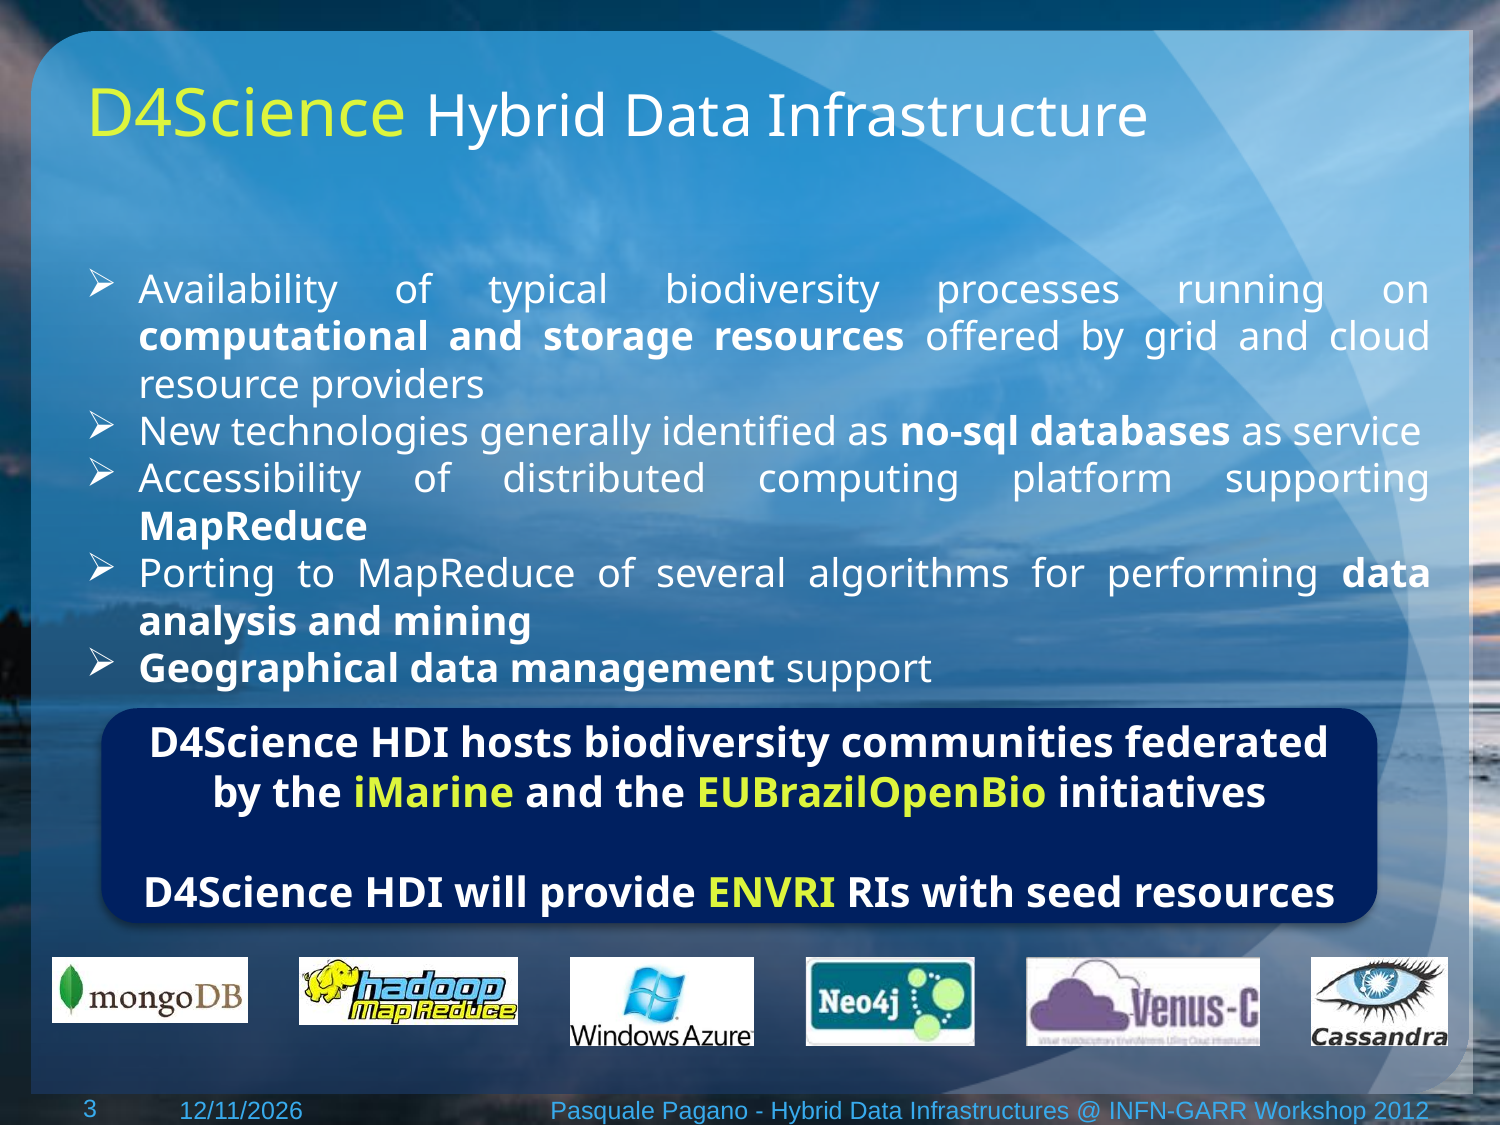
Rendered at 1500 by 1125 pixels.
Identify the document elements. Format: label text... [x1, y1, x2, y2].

picture [0, 573, 12, 580]
footer Pasquale Pagano - Hybrid Data Infrastructures @ INFN-GARR Workshop 2012 [432, 1093, 1447, 1125]
title D4Science Hybrid Data Infrastructure [71, 62, 1447, 234]
slide_number 3 [31, 1093, 112, 1122]
picture [0, 0, 1500, 1125]
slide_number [164, 1093, 383, 1125]
list Availability of typical biodiversity processes running on computational and storage resources offered by grid and cloud resource providers New technologies generally identified as no-sql databases as service Accessibility of distributed computing platform supporting MapReduce Porting to MapReduce of several algorithms for performing data analysis and mining Geographical data management support [71, 256, 1447, 709]
text_box D4Science HDI hosts biodiversity communities federated by the iMarine and the EUBrazilOpenBio initiatives D4Science HDI will provide ENVRI RIs with seed resources [101, 709, 1378, 924]
picture [0, 553, 17, 559]
